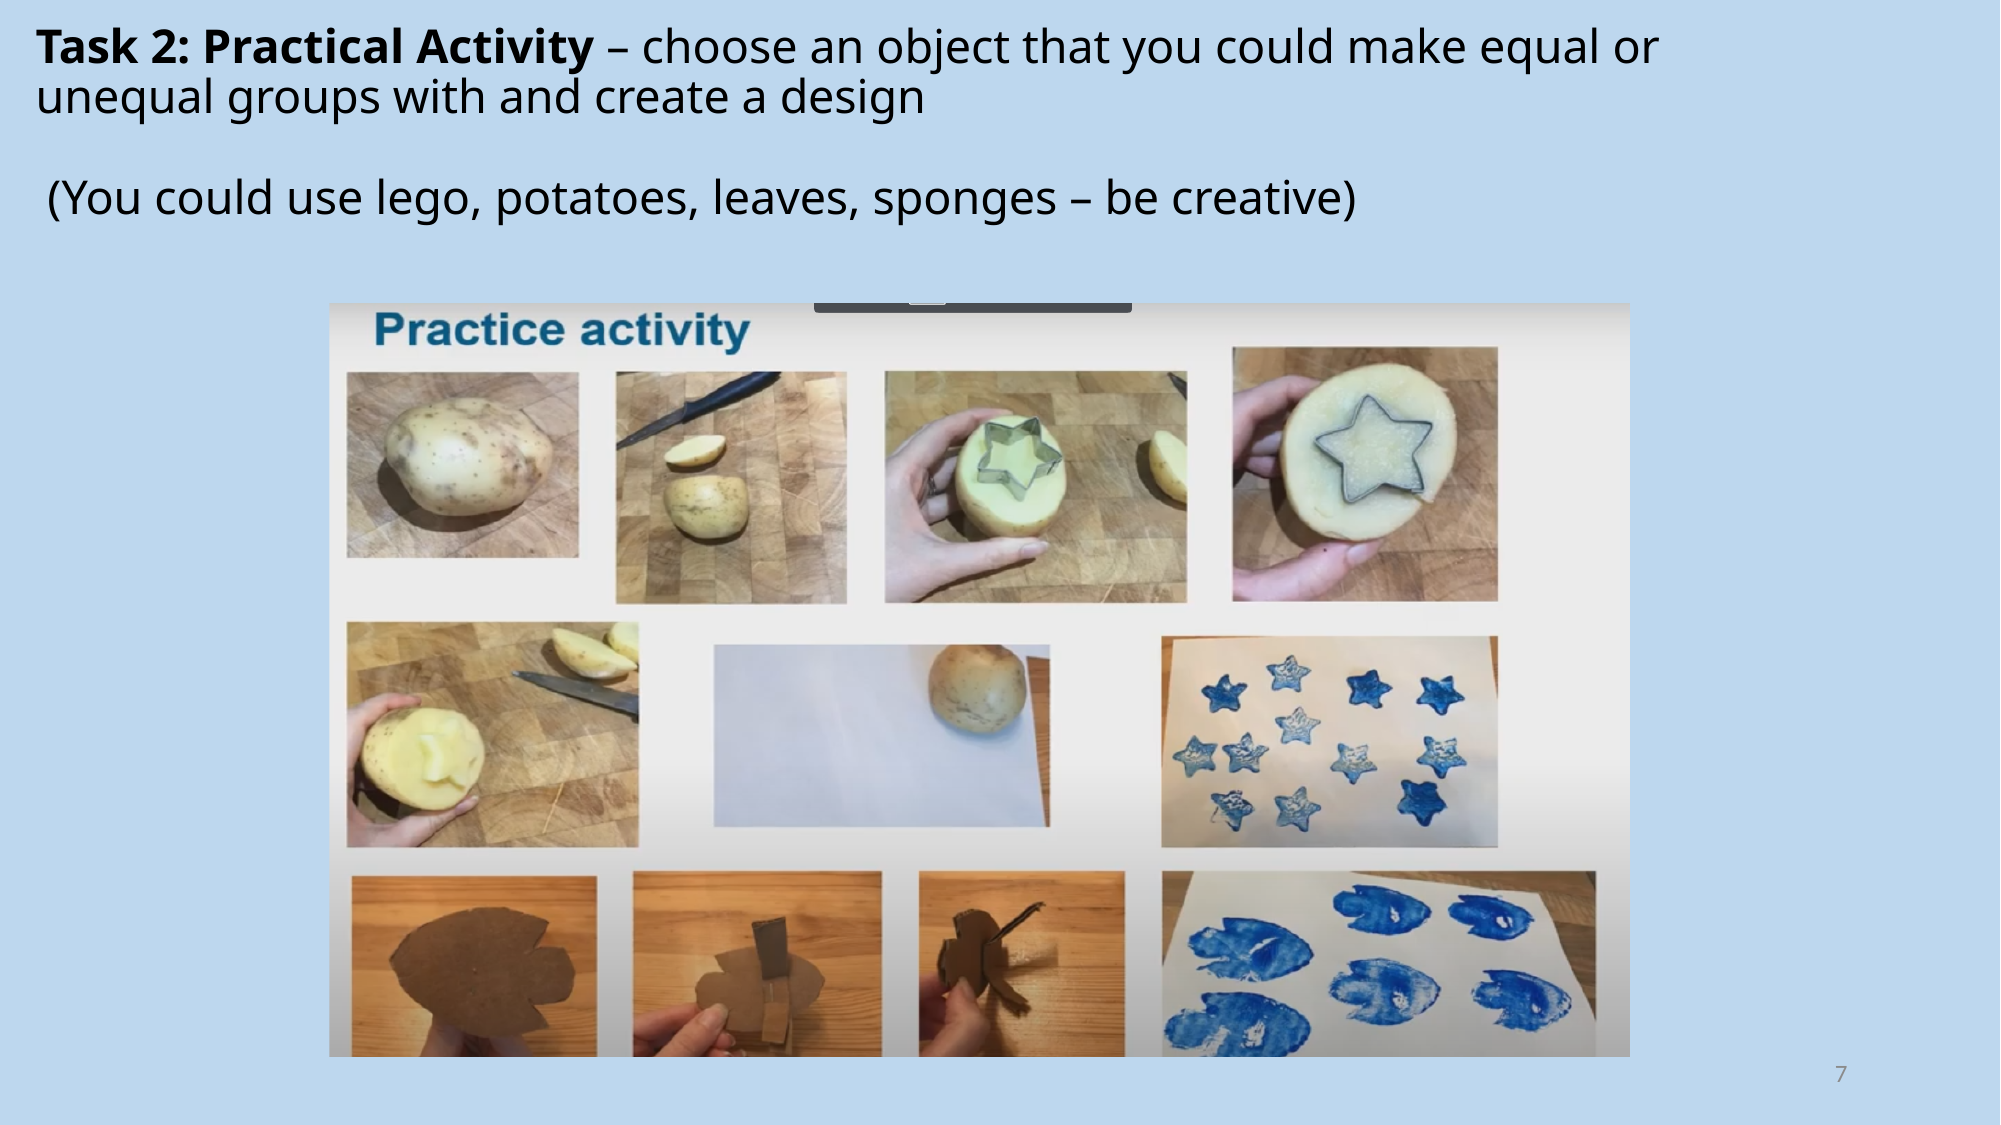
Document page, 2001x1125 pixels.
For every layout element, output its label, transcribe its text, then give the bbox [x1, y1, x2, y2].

slide_number 7 [1412, 1042, 1863, 1103]
title Task 2: Practical Activity – choose an object that you could make equal or unequal groups with and create a design (You could use lego, potatoes, leaves, sponges – be creative) [20, 15, 1846, 233]
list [329, 303, 1630, 1057]
